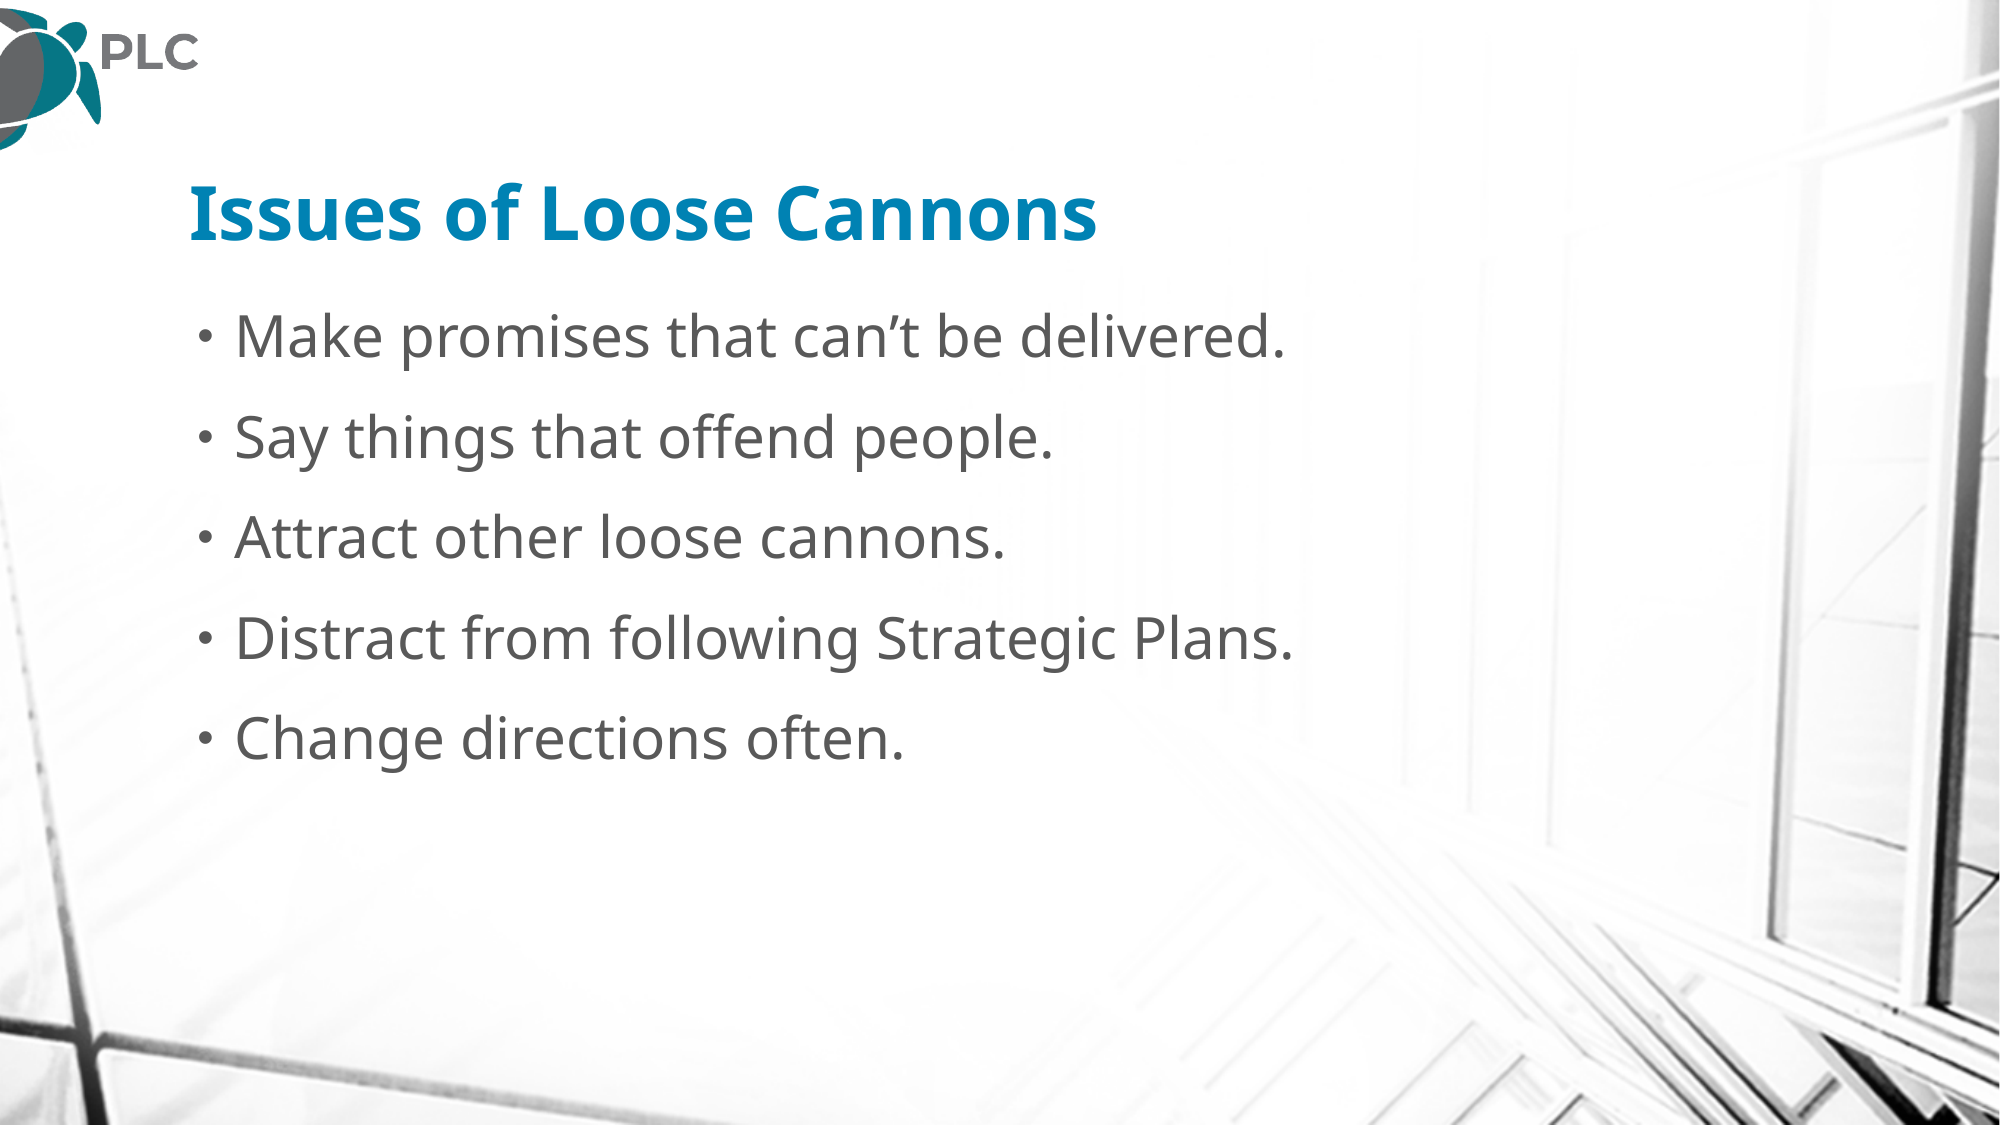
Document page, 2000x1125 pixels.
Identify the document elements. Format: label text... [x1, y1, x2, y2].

picture [0, 0, 2000, 1125]
title Issues of Loose Cannons [174, 87, 1600, 263]
list Make promises that can’t be delivered. Say things that offend people. Attract other loose cannons. Distract from following Strategic Plans. Change directions often. [174, 299, 1600, 988]
